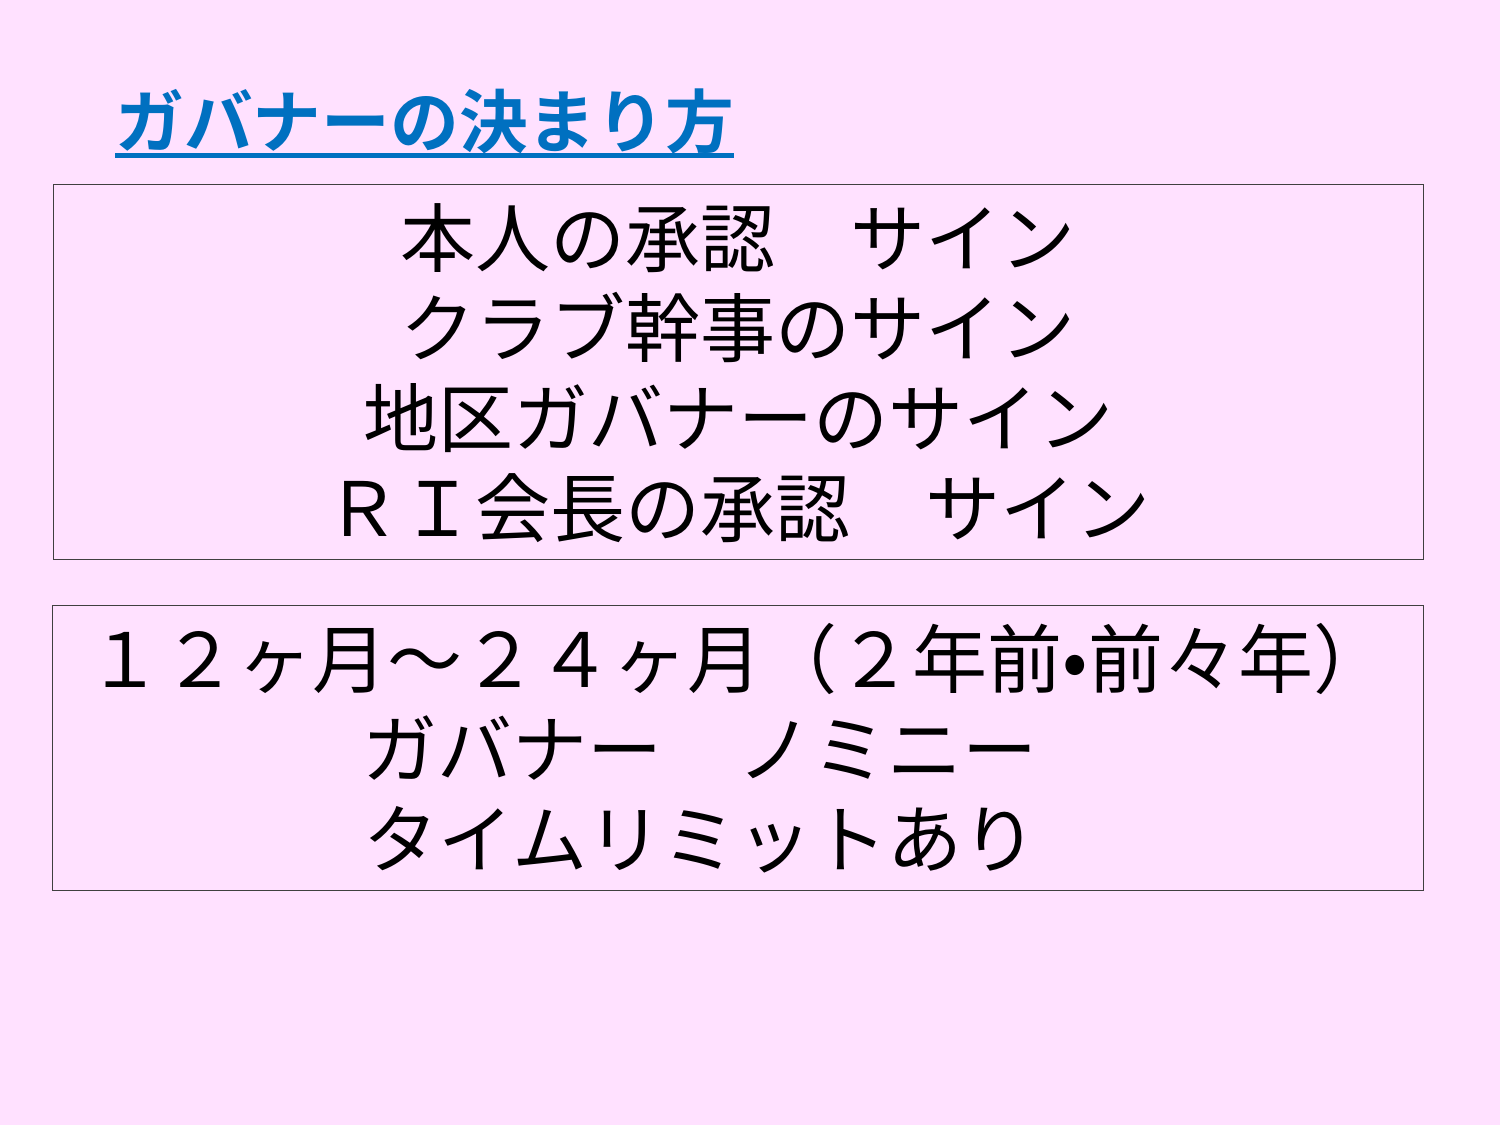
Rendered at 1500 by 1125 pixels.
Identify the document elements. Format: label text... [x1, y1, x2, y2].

text_box １２ヶ月～２４ヶ月（２年前・前々年） ガバナー ノミニー タイムリミットあり [52, 605, 1424, 891]
title ガバナーの決まり方 [100, 42, 1395, 184]
text_box 本人の承認 サイン クラブ幹事のサイン 地区ガバナーのサイン ＲＩ会長の承認 サイン [53, 184, 1424, 560]
